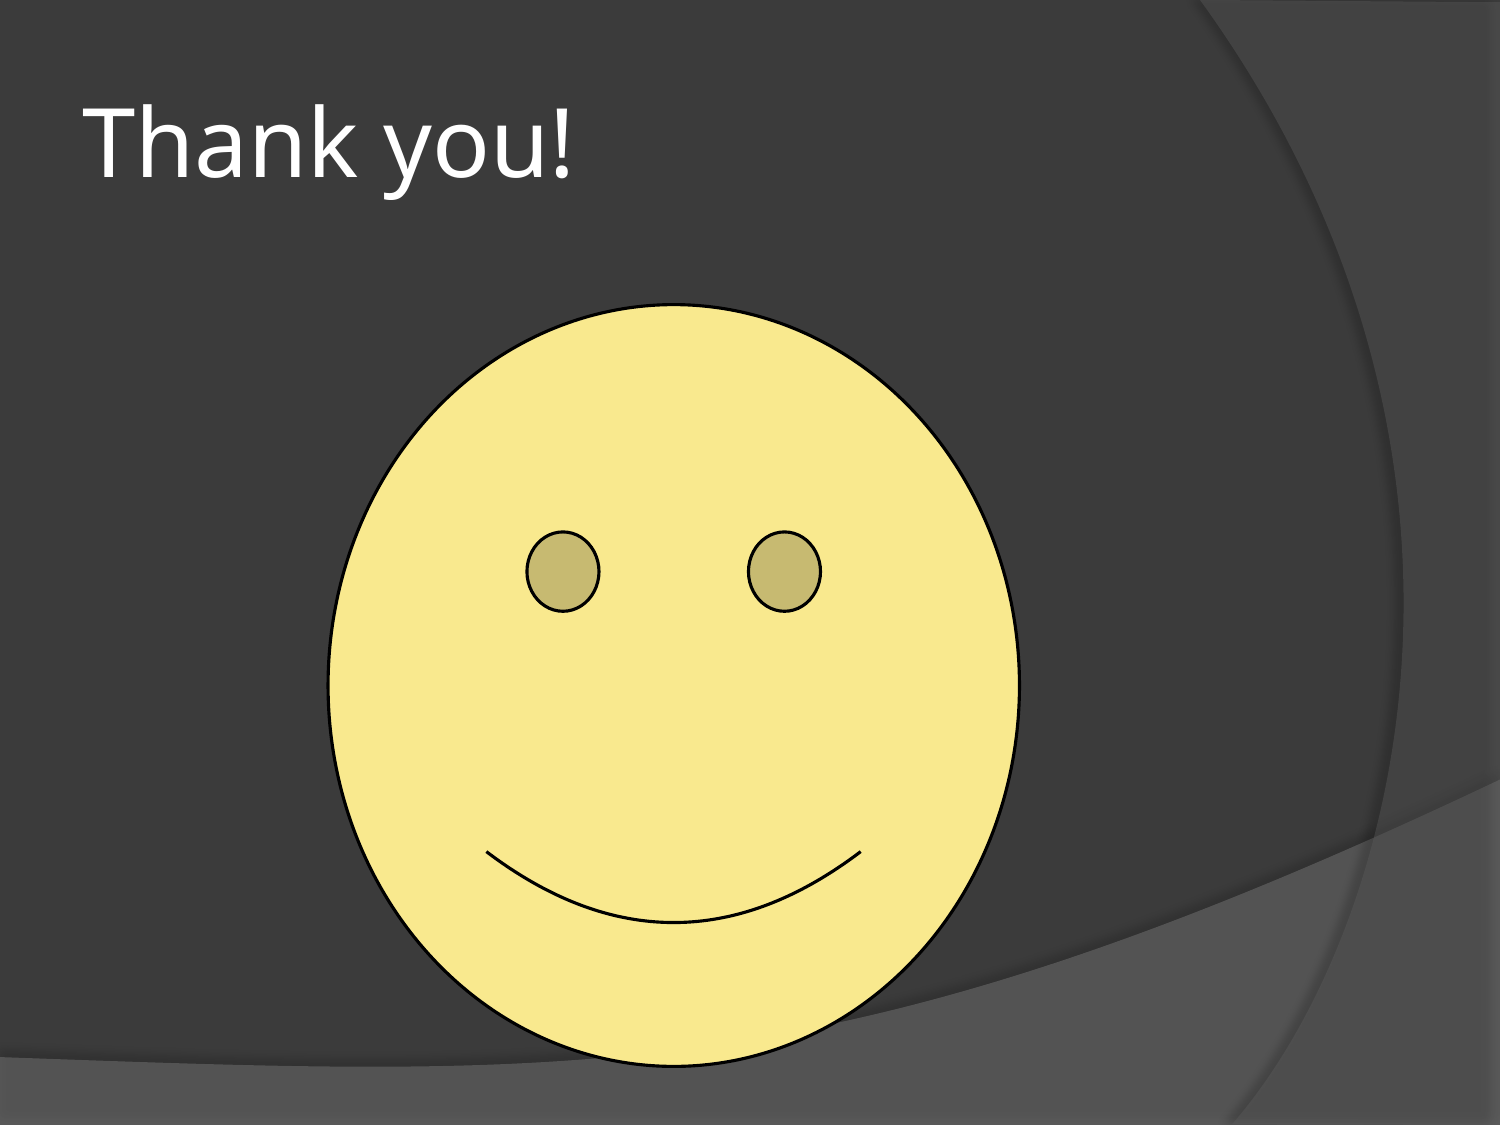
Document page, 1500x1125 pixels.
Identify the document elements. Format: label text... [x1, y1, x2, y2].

title Thank you! [75, 45, 1300, 233]
text_box [326, 303, 1022, 1068]
